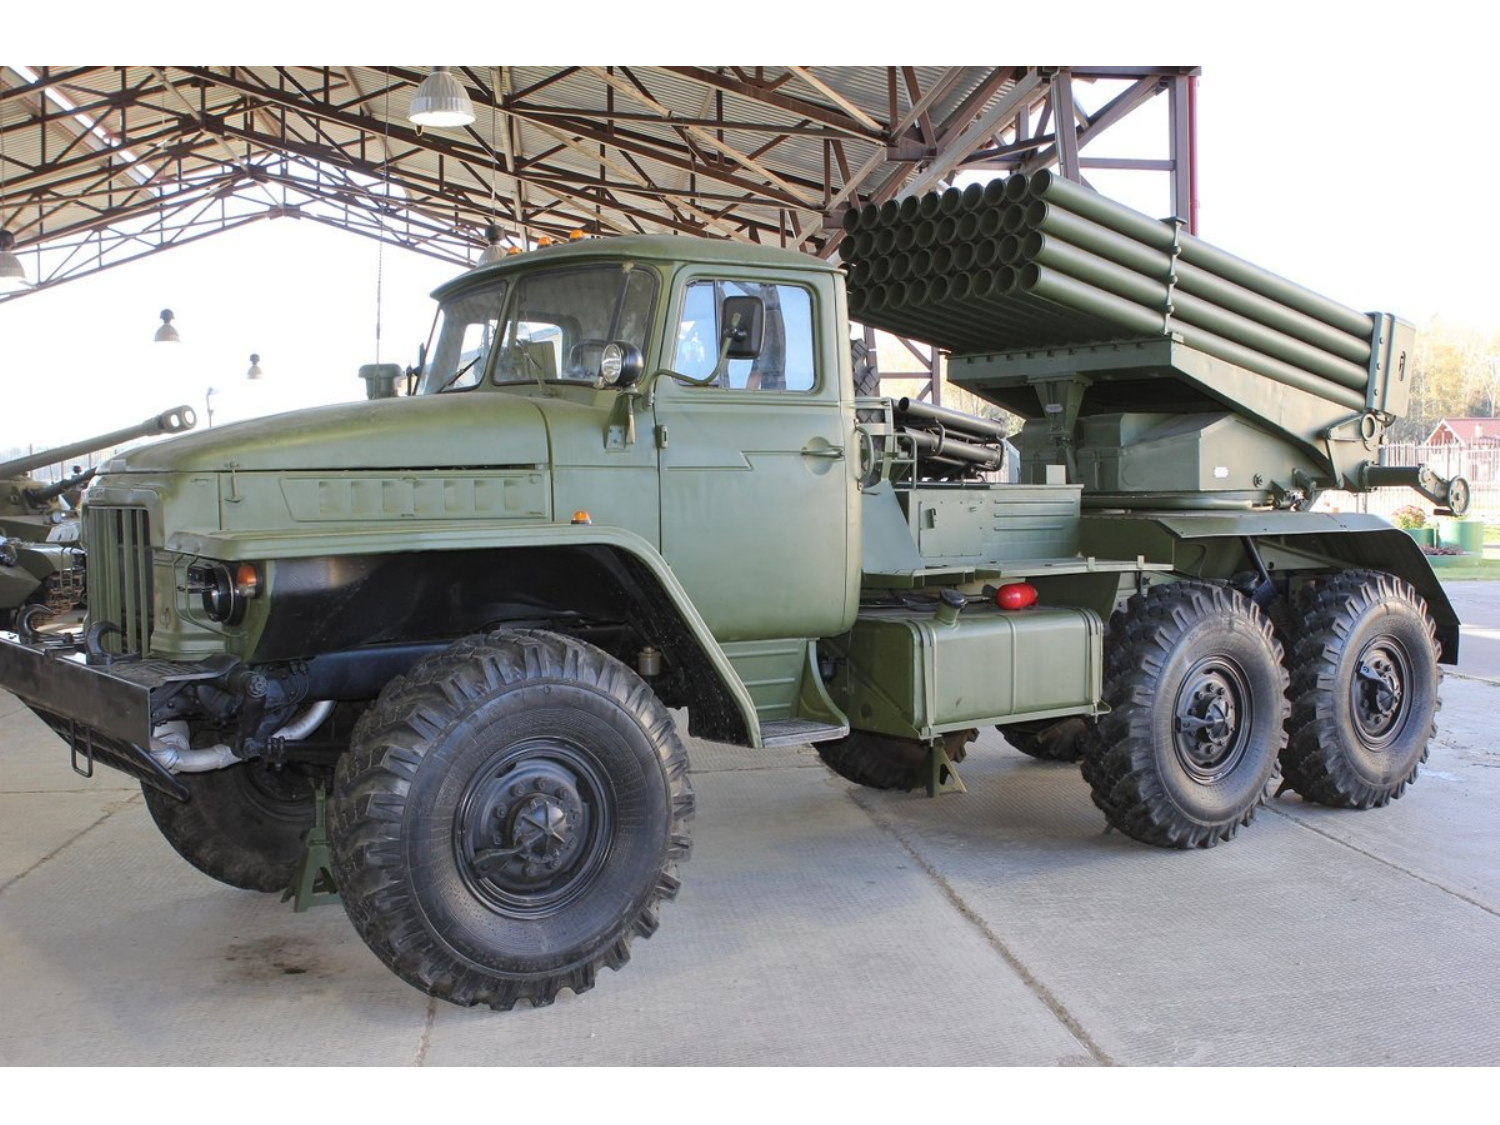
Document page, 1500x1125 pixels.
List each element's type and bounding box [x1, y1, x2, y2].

picture [0, 66, 1500, 1067]
